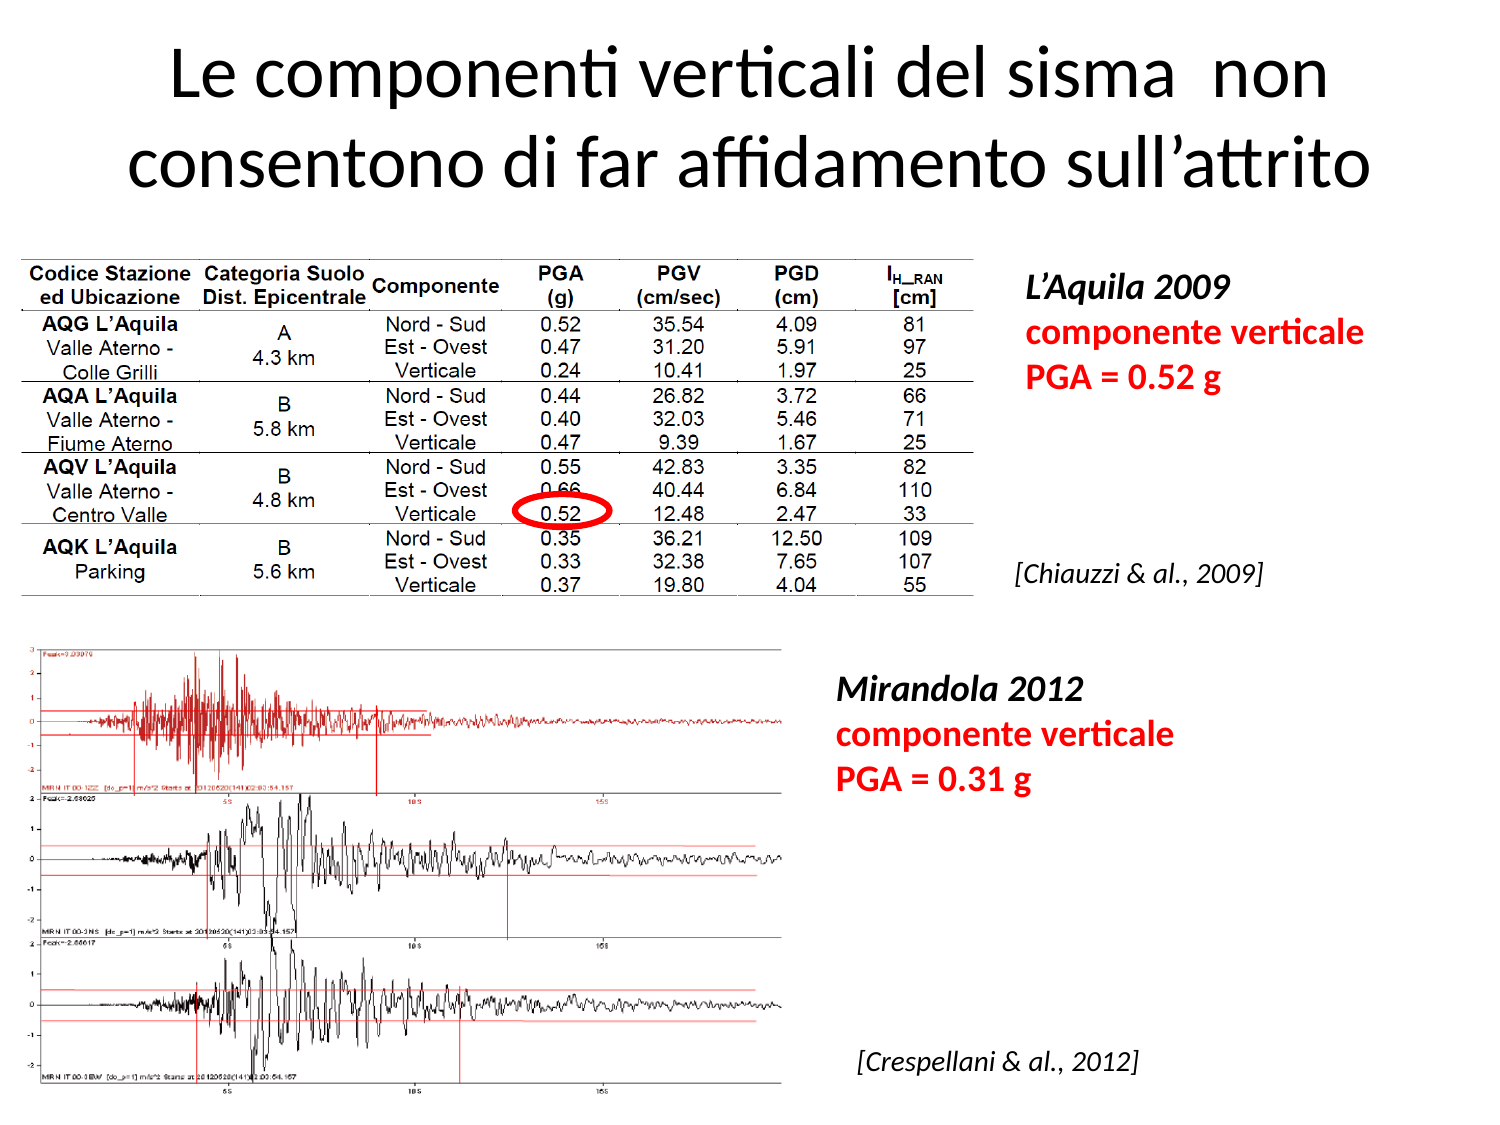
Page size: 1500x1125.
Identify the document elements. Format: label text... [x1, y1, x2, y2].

text_box L’Aquila 2009 componente verticale PGA = 0.52 g [1010, 254, 1380, 405]
text_box Mirandola 2012 componente verticale PGA = 0.31 g [821, 656, 1190, 807]
picture [17, 255, 978, 599]
title Le componenti verticali del sisma non consentono di far affidamento sull’attrito [75, 19, 1425, 207]
picture [17, 633, 816, 1106]
text_box [Crespellani & al., 2012] [841, 1034, 1155, 1085]
text_box [Chiauzzi & al., 2009] [999, 547, 1280, 598]
